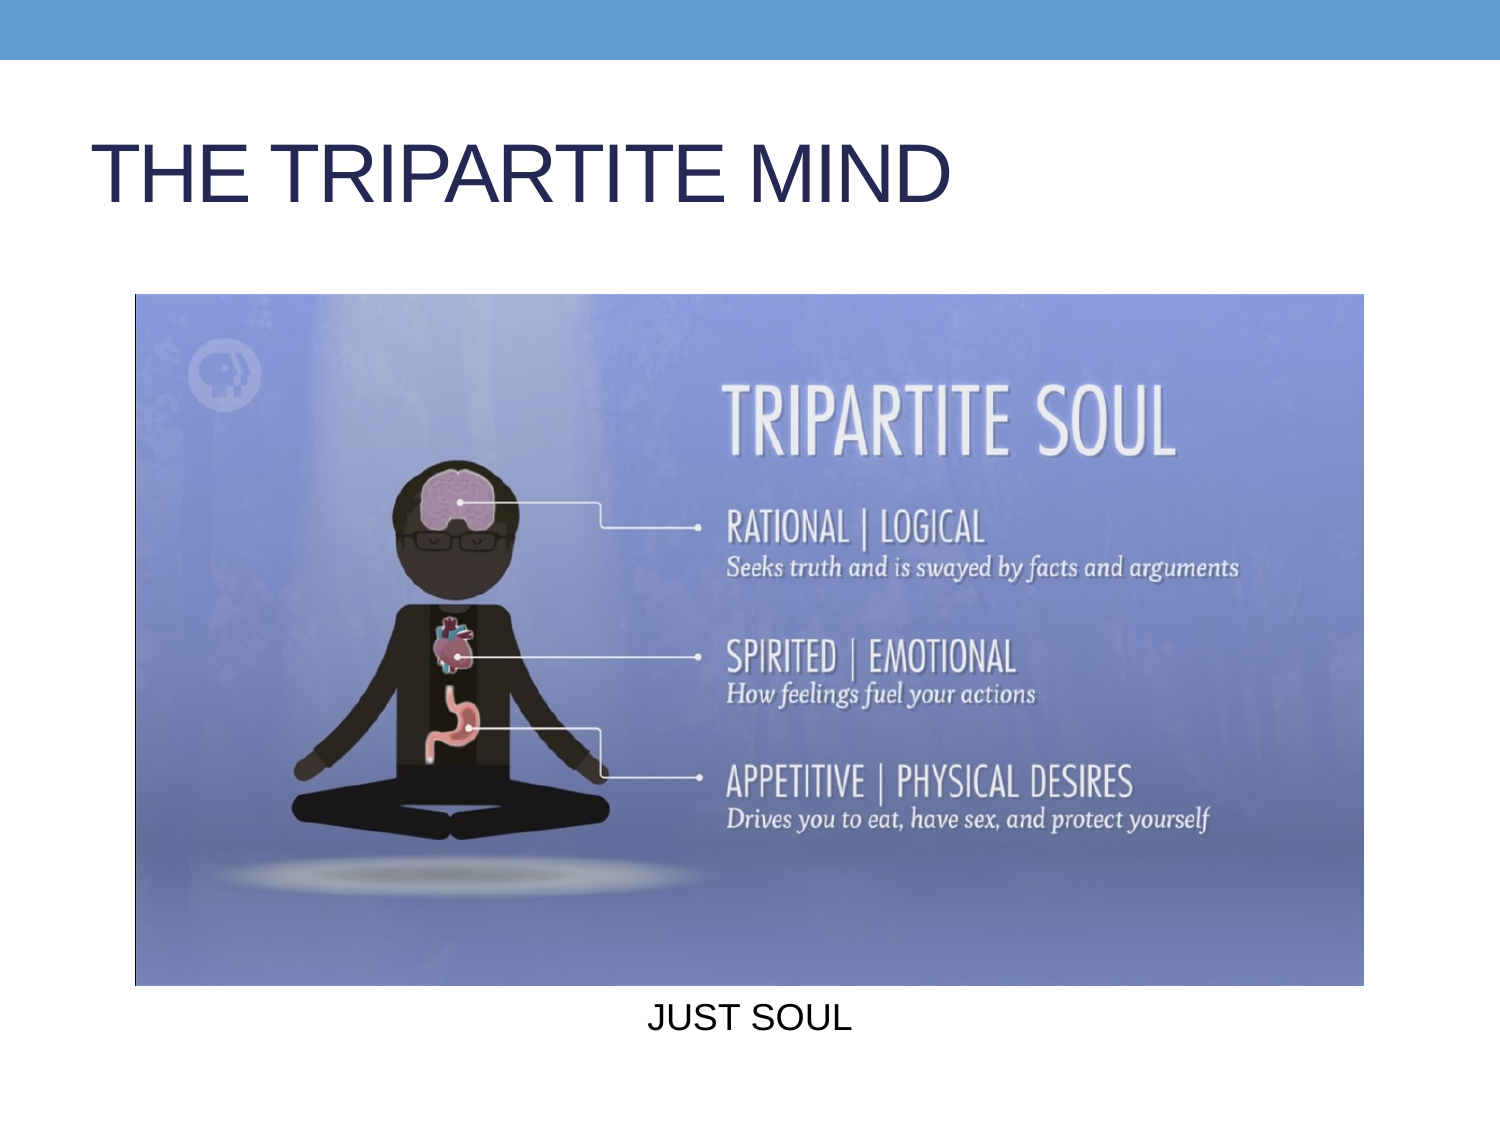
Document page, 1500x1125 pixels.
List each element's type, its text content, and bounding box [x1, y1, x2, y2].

picture [135, 294, 1365, 986]
title THE TRIPARTITE MIND [75, 87, 1425, 250]
text_box just soul [120, 985, 1380, 1046]
